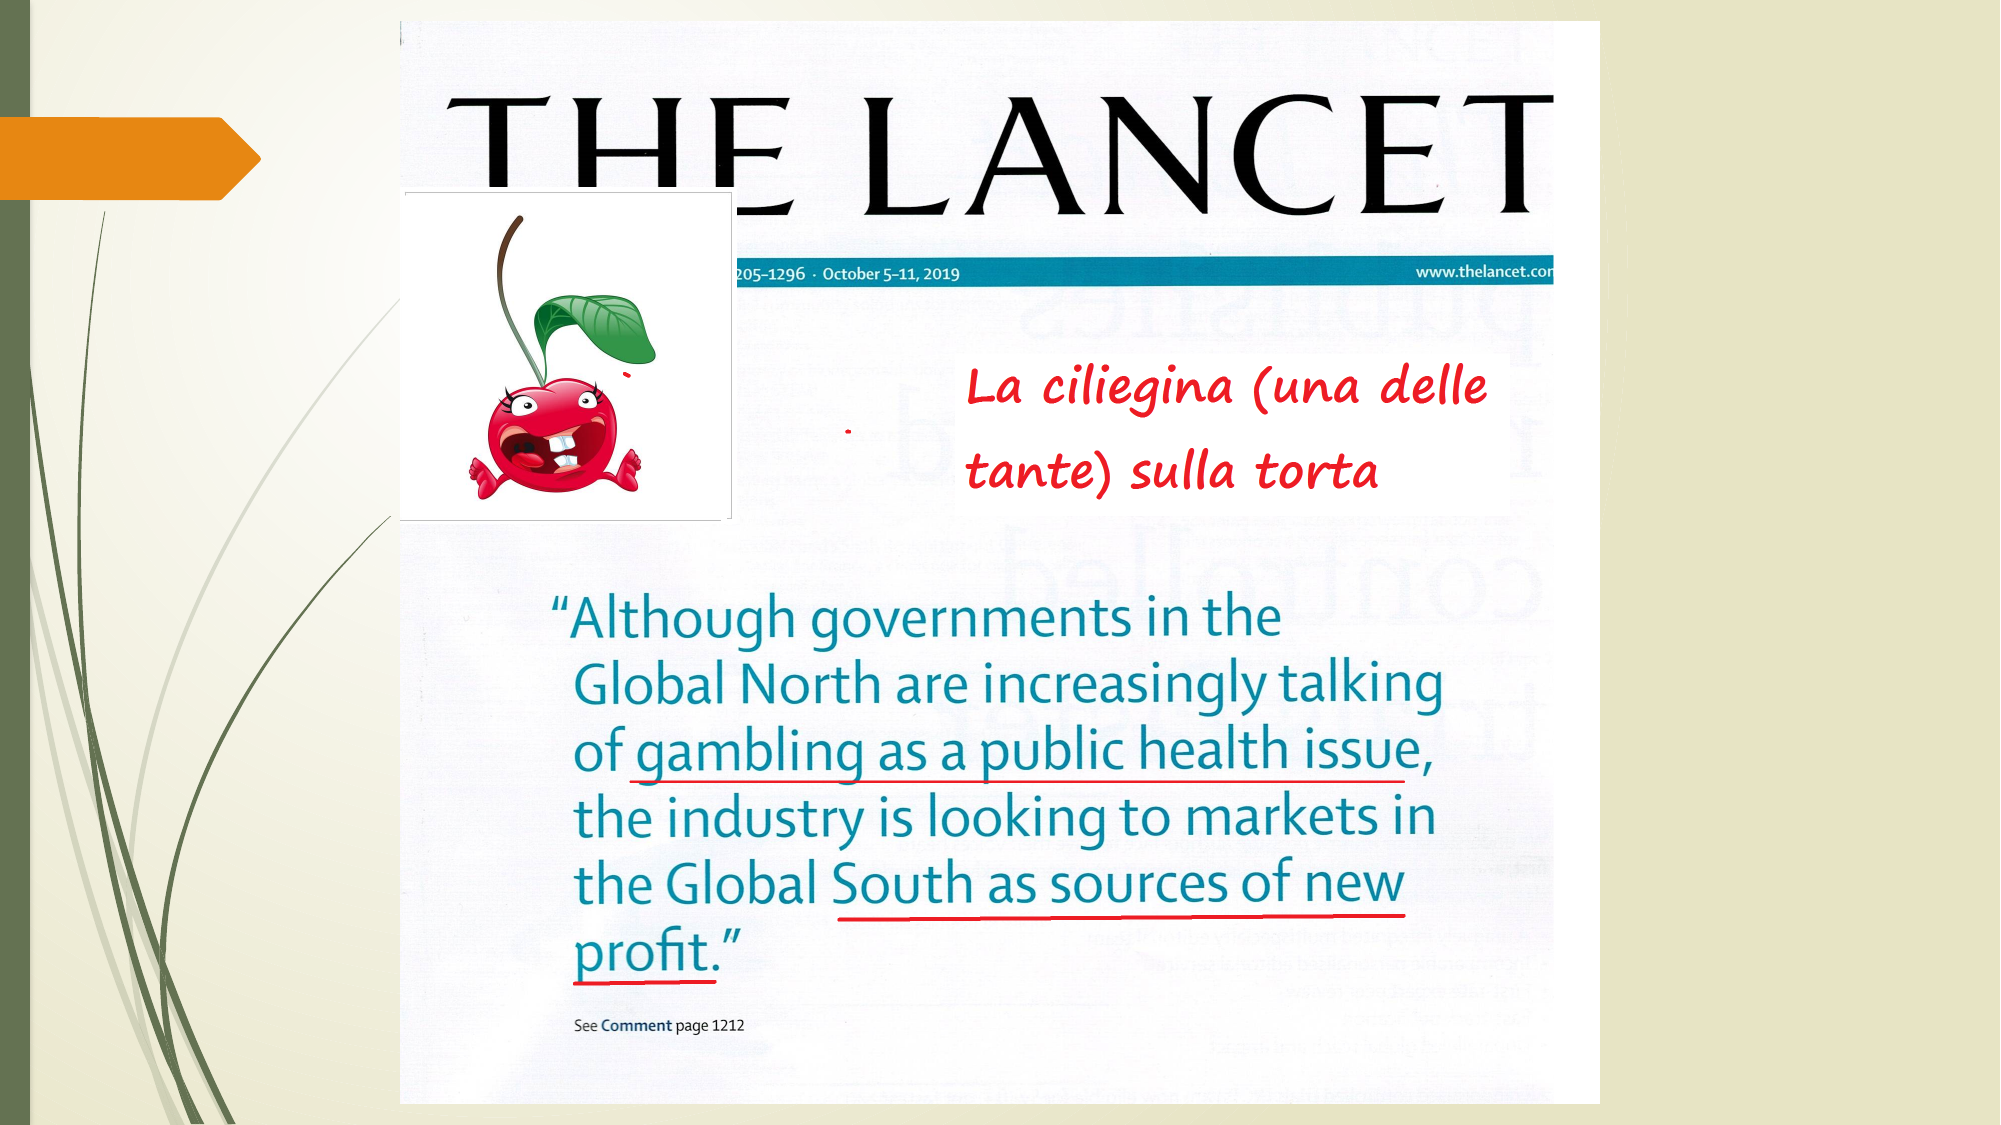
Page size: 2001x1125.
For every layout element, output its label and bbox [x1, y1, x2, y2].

picture [400, 20, 1600, 1104]
